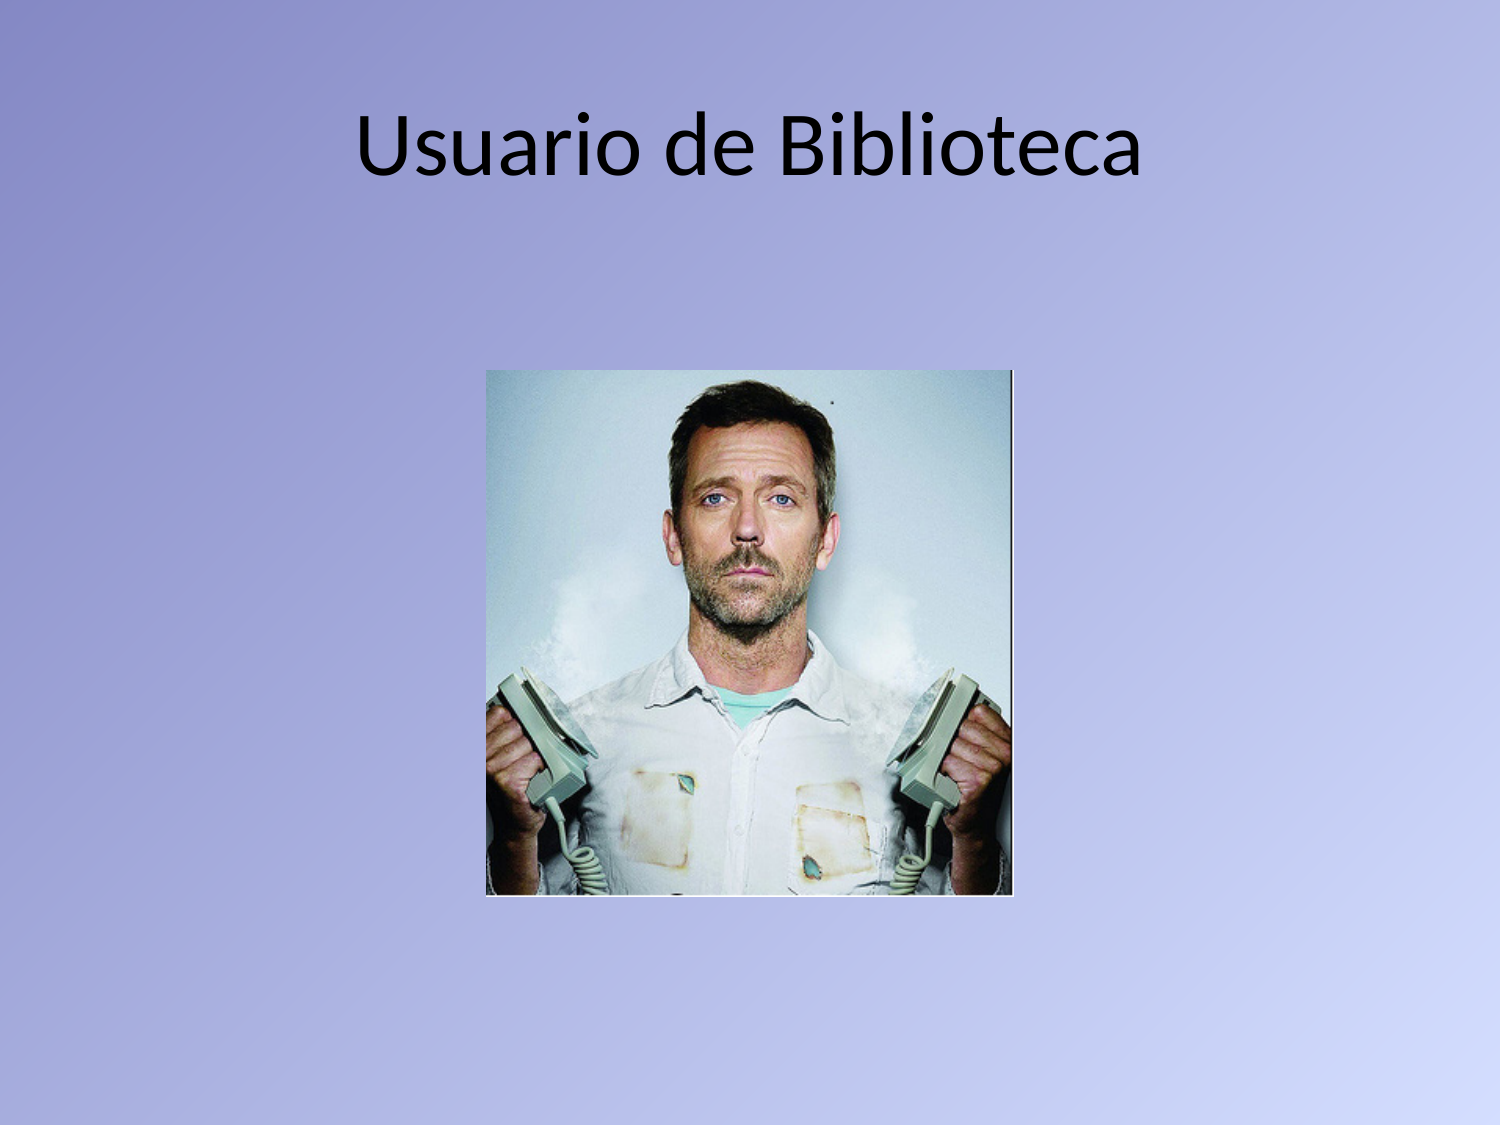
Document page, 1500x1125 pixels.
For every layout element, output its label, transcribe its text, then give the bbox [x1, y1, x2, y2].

title Usuario de Biblioteca [75, 45, 1425, 233]
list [486, 370, 1014, 898]
